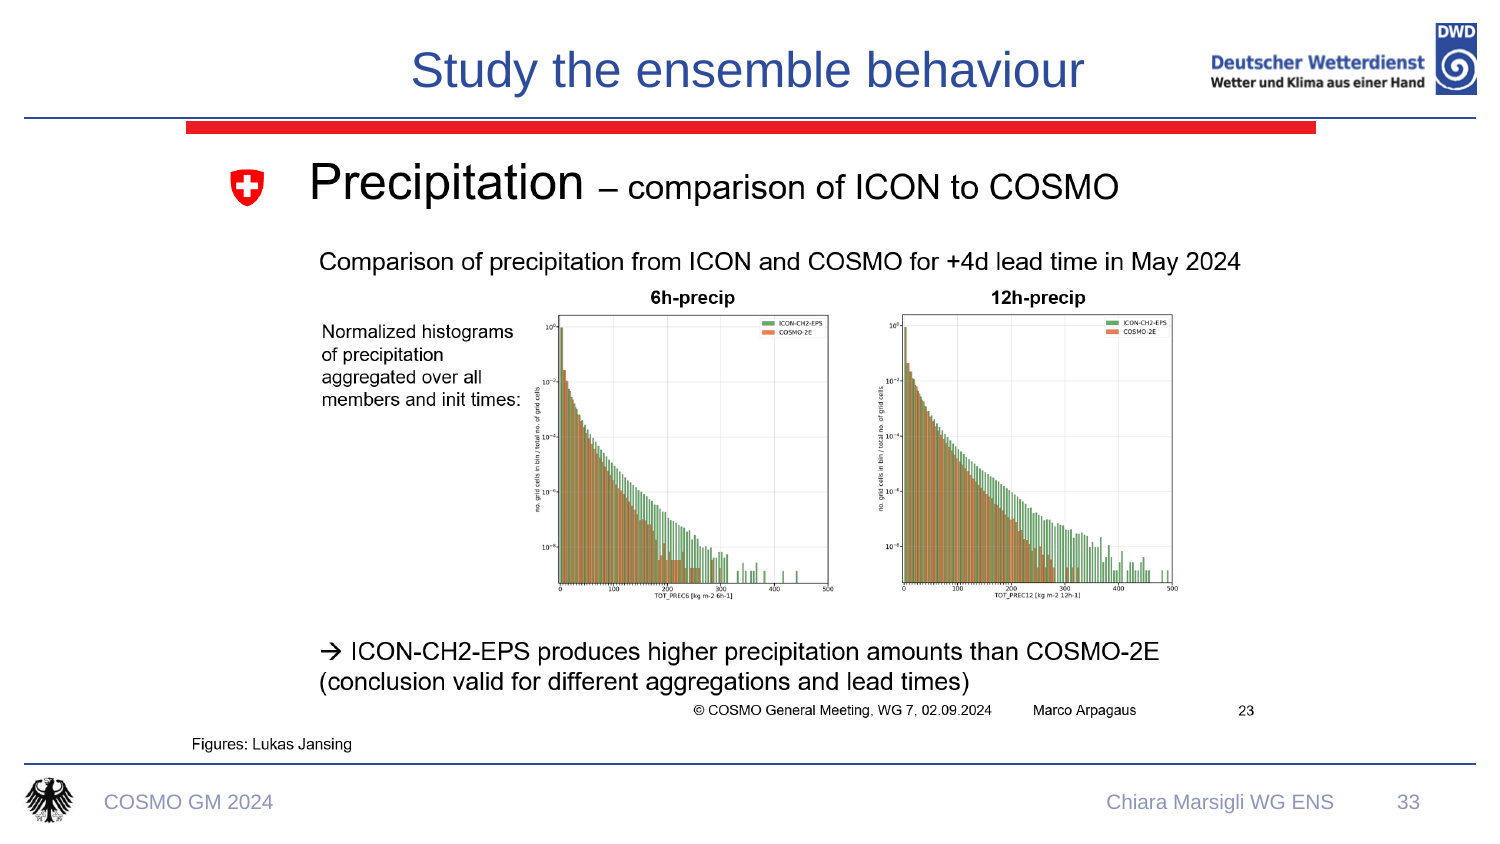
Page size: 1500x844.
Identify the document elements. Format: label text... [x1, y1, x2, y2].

slide_number COSMO GM 2024 [88, 777, 441, 823]
slide_number 33 [1350, 777, 1436, 823]
picture [186, 121, 1316, 757]
text_box Study the ensemble behaviour [395, 30, 1103, 106]
footer Chiara Marsigli WG ENS [441, 777, 1350, 823]
picture [1211, 23, 1477, 95]
picture [23, 776, 75, 824]
